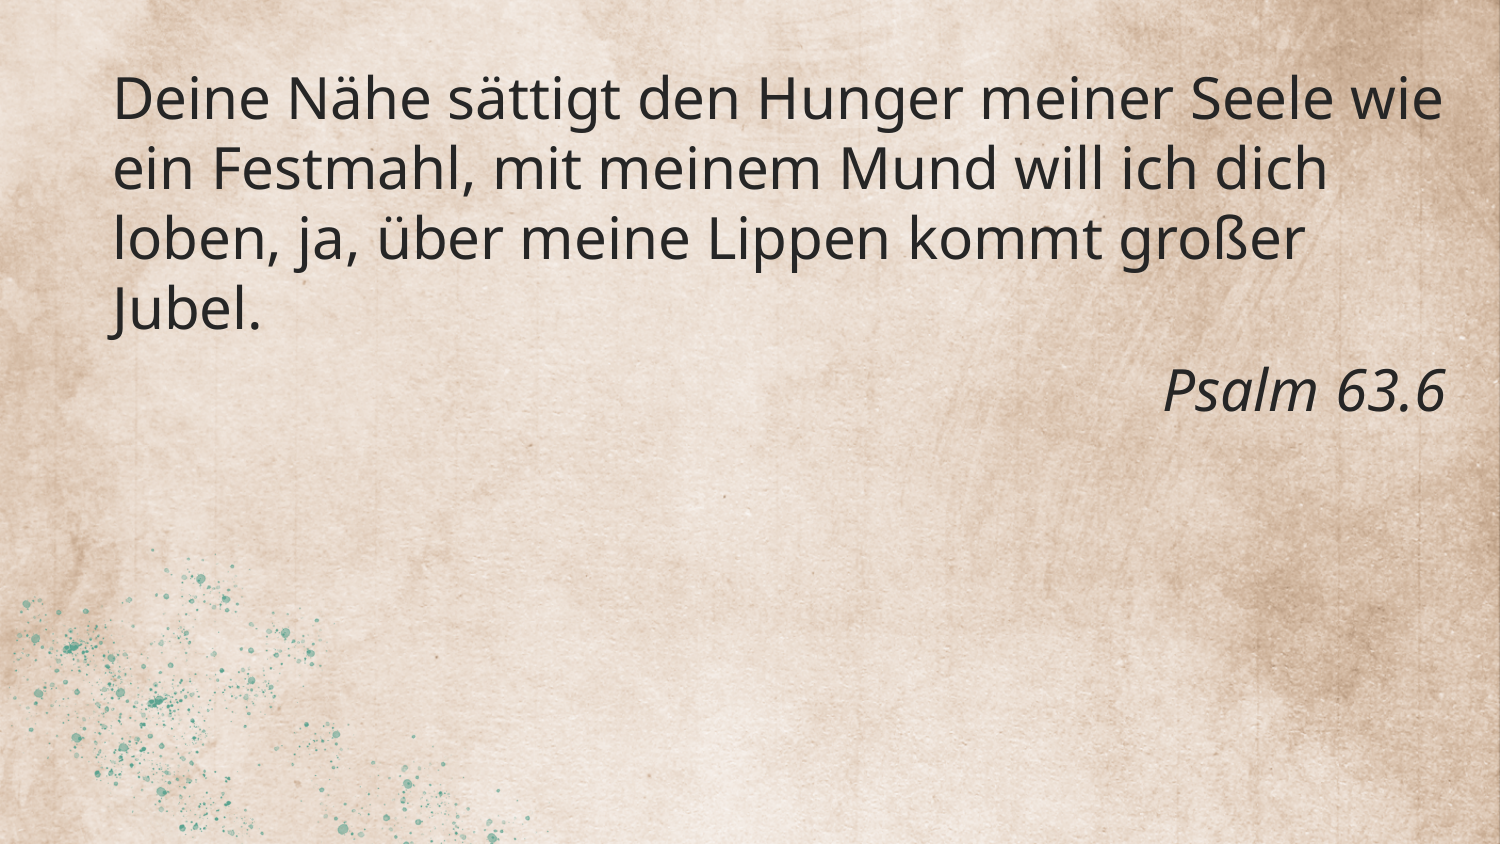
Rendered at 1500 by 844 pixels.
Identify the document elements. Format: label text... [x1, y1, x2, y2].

picture [0, 0, 1500, 844]
list Deine Nähe sättigt den Hunger meiner Seele wie ein Festmahl, mit meinem Mund will ich dich loben, ja, über meine Lippen kommt großer Jubel. Psalm 63.6 [97, 54, 1461, 646]
